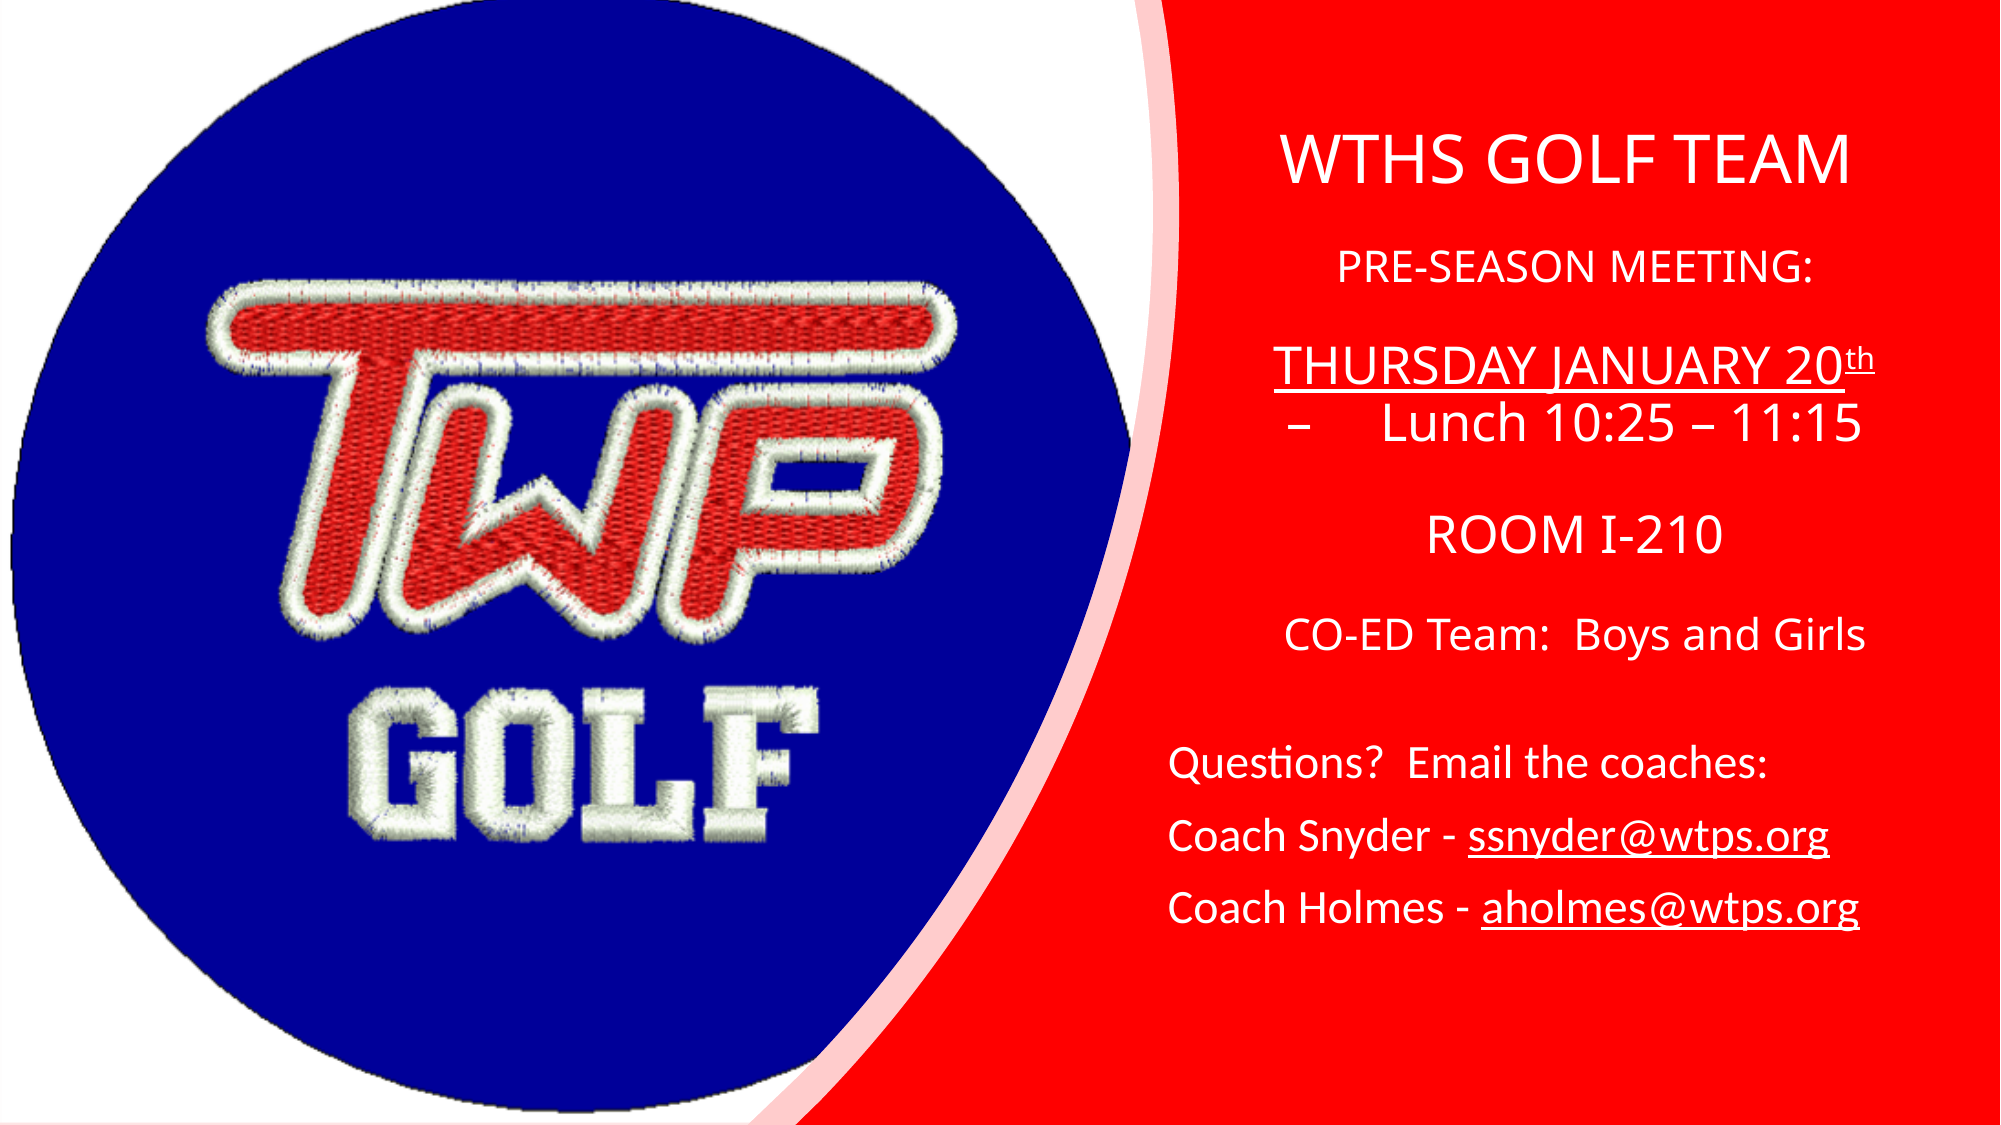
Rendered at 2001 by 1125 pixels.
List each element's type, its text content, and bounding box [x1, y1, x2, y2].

title WTHS GOLF TEAM PRE-SEASON MEETING: THURSDAY JANUARY 20th – Lunch 10:25 – 11:15 ROOM I-210 CO-ED Team: Boys and Girls [1225, 108, 1926, 668]
text_box [1153, 0, 1181, 476]
subtitle Questions? Email the coaches: Coach Snyder - ssnyder@wtps.org Coach Holmes - aholmes@wtps.org [1153, 688, 1960, 1045]
picture [0, 0, 1153, 1125]
